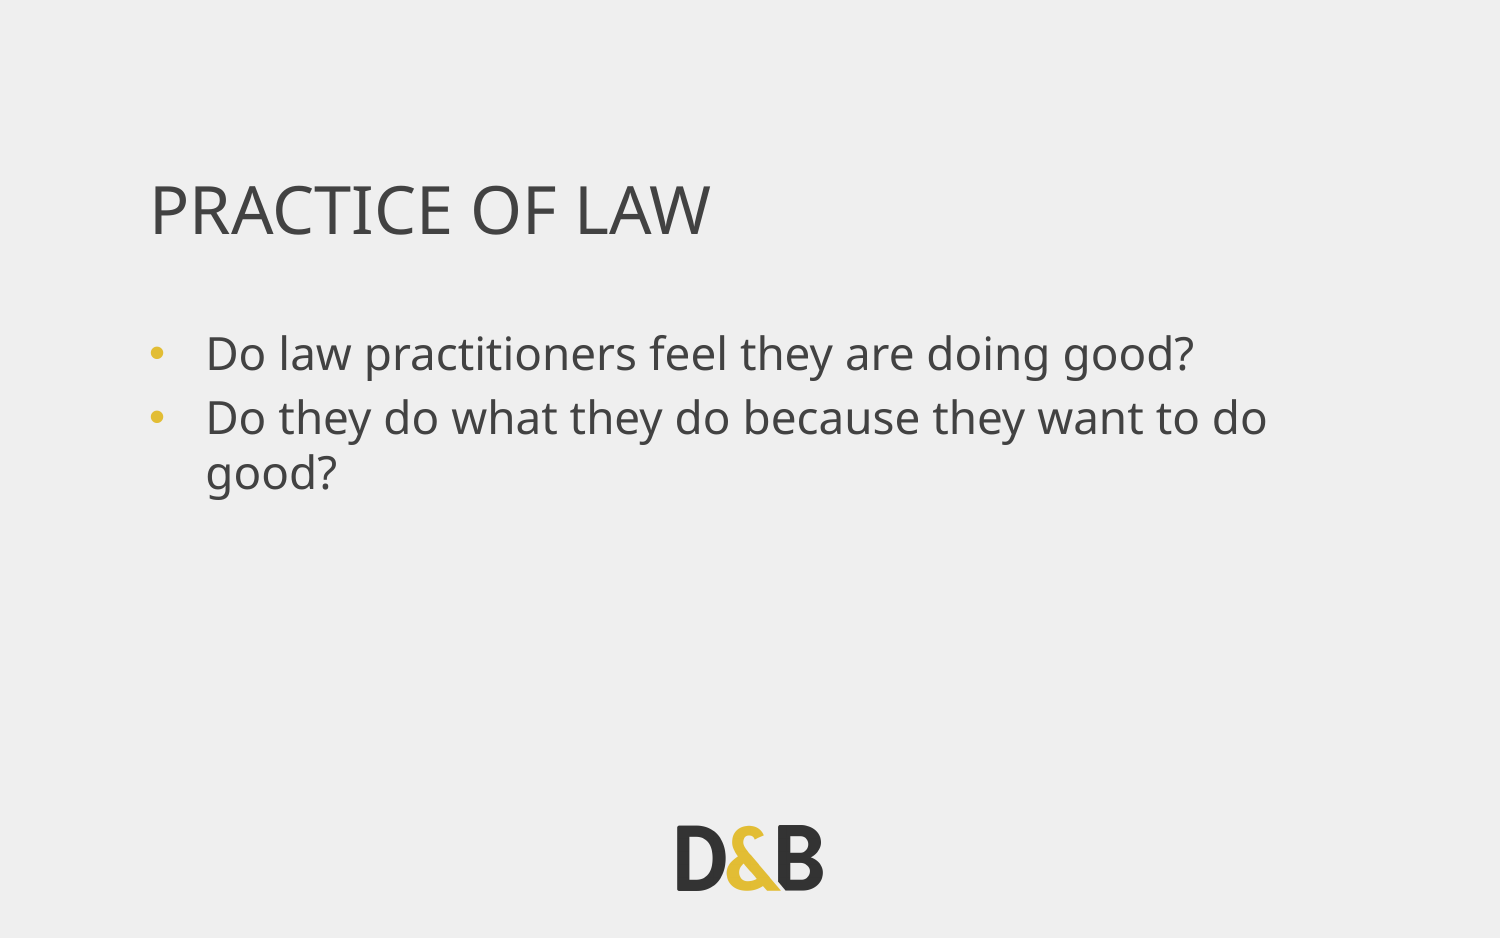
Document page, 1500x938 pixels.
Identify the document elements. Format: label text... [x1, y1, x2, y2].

picture [677, 825, 823, 891]
list Do law practitioners feel they are doing good? Do they do what they do because they want to do good? [149, 324, 1349, 768]
title Practice of law [149, 129, 1349, 248]
